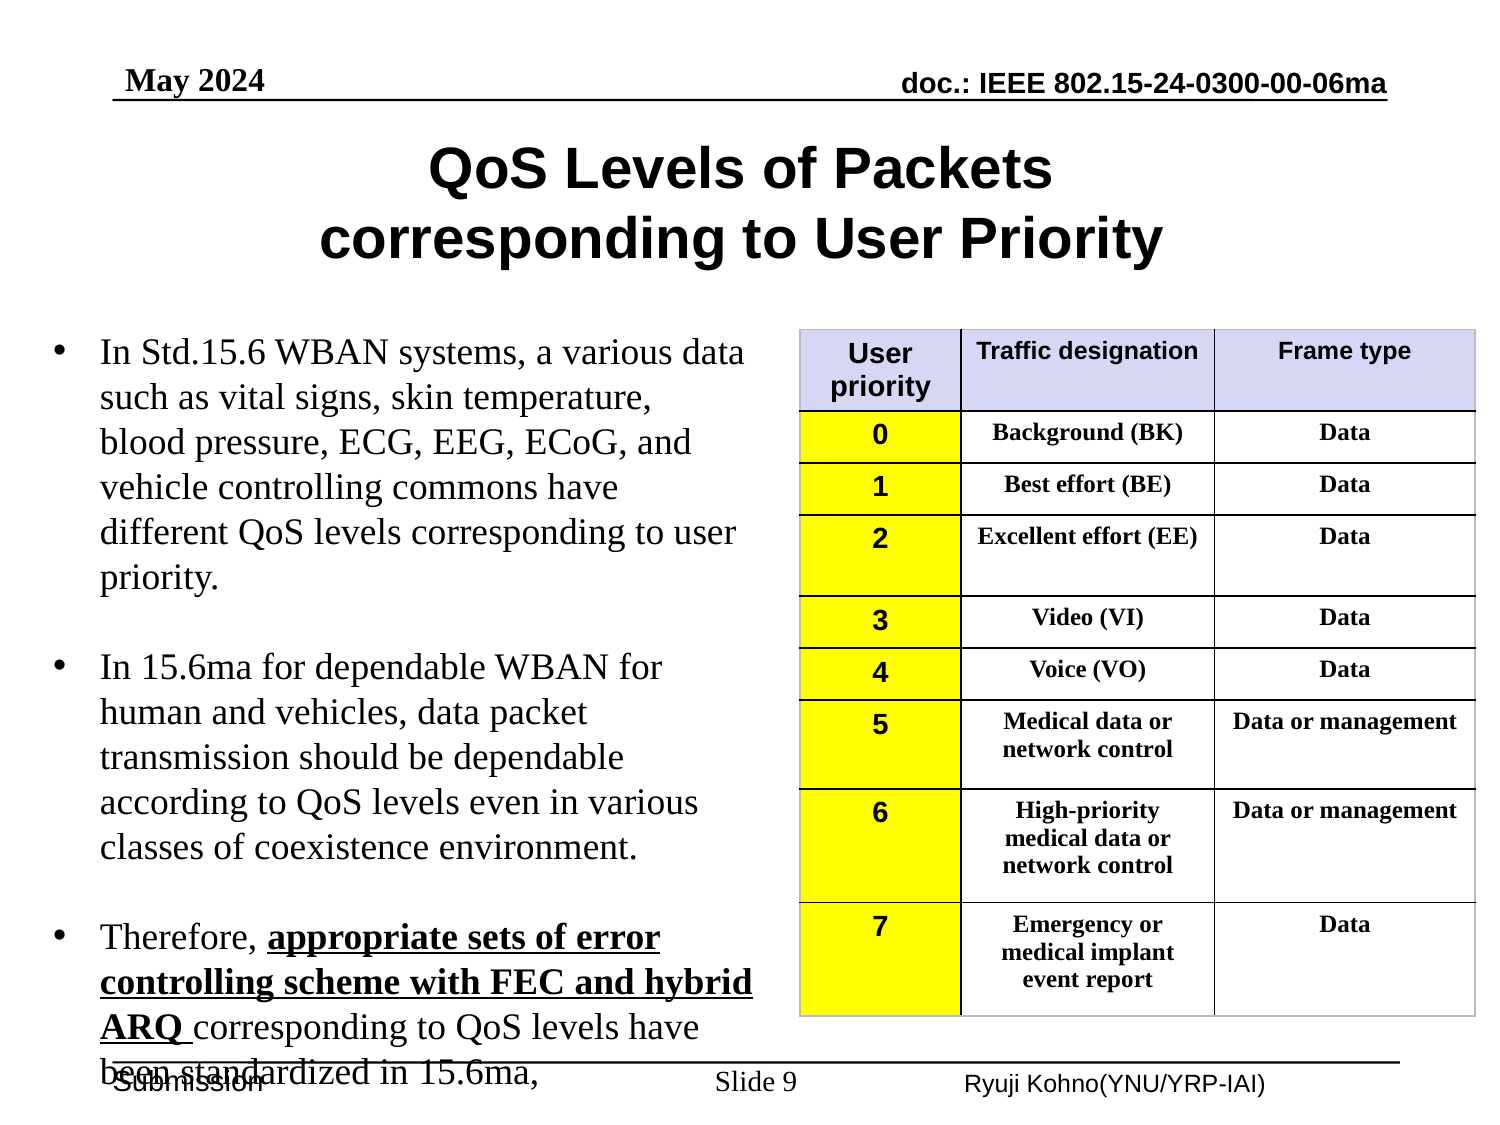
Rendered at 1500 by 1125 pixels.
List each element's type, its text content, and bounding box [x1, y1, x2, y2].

table_cell Data [1215, 464, 1474, 514]
table_cell Background (BK) [962, 412, 1214, 462]
table_cell Data [1215, 597, 1474, 647]
table_header Frame type [1215, 330, 1474, 410]
table_cell Video (VI) [962, 597, 1214, 647]
slide_number Slide 9 [772, 1062, 798, 1098]
table_cell Best effort (BE) [962, 464, 1214, 514]
table_cell 2 [801, 516, 960, 595]
table_cell Voice (VO) [962, 649, 1214, 699]
text_box In Std.15.6 WBAN systems, a various data such as vital signs, skin temperature, blood pressure, ECG, EEG, ECoG, and vehicle controlling commons have different QoS levels corresponding to user priority. In 15.6ma for dependable WBAN for human and vehicles, data packet transmission should be dependable according to QoS levels even in various classes of coexistence environment. Therefore, appropriate sets of error controlling scheme with FEC and hybrid ARQ corresponding to QoS levels have been standardized in 15.6ma, [38, 319, 772, 1100]
table_cell Data [1215, 903, 1474, 1015]
table_cell 5 [801, 701, 960, 788]
table_cell 6 [801, 790, 960, 902]
table_cell Data or management [1215, 790, 1474, 902]
table_cell 3 [801, 597, 960, 647]
table_cell Data [1215, 412, 1474, 462]
table_cell High-priority medical data or network control [962, 790, 1214, 902]
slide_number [124, 57, 388, 99]
table_cell Excellent effort (EE) [962, 516, 1214, 595]
table_cell Medical data or network control [962, 701, 1214, 788]
table_cell 4 [801, 649, 960, 699]
table_cell Emergency or medical implant event report [962, 903, 1214, 1015]
table_cell Data [1215, 516, 1474, 595]
table_cell 0 [801, 412, 960, 462]
table_cell 1 [801, 464, 960, 514]
table_header User priority [801, 330, 960, 410]
table_cell Data or management [1215, 701, 1474, 788]
table_cell Data [1215, 649, 1474, 699]
table_header Traffic designation [962, 330, 1214, 410]
table_cell 7 [801, 903, 960, 1015]
title QoS Levels of Packets corresponding to User Priority [112, 112, 1388, 288]
